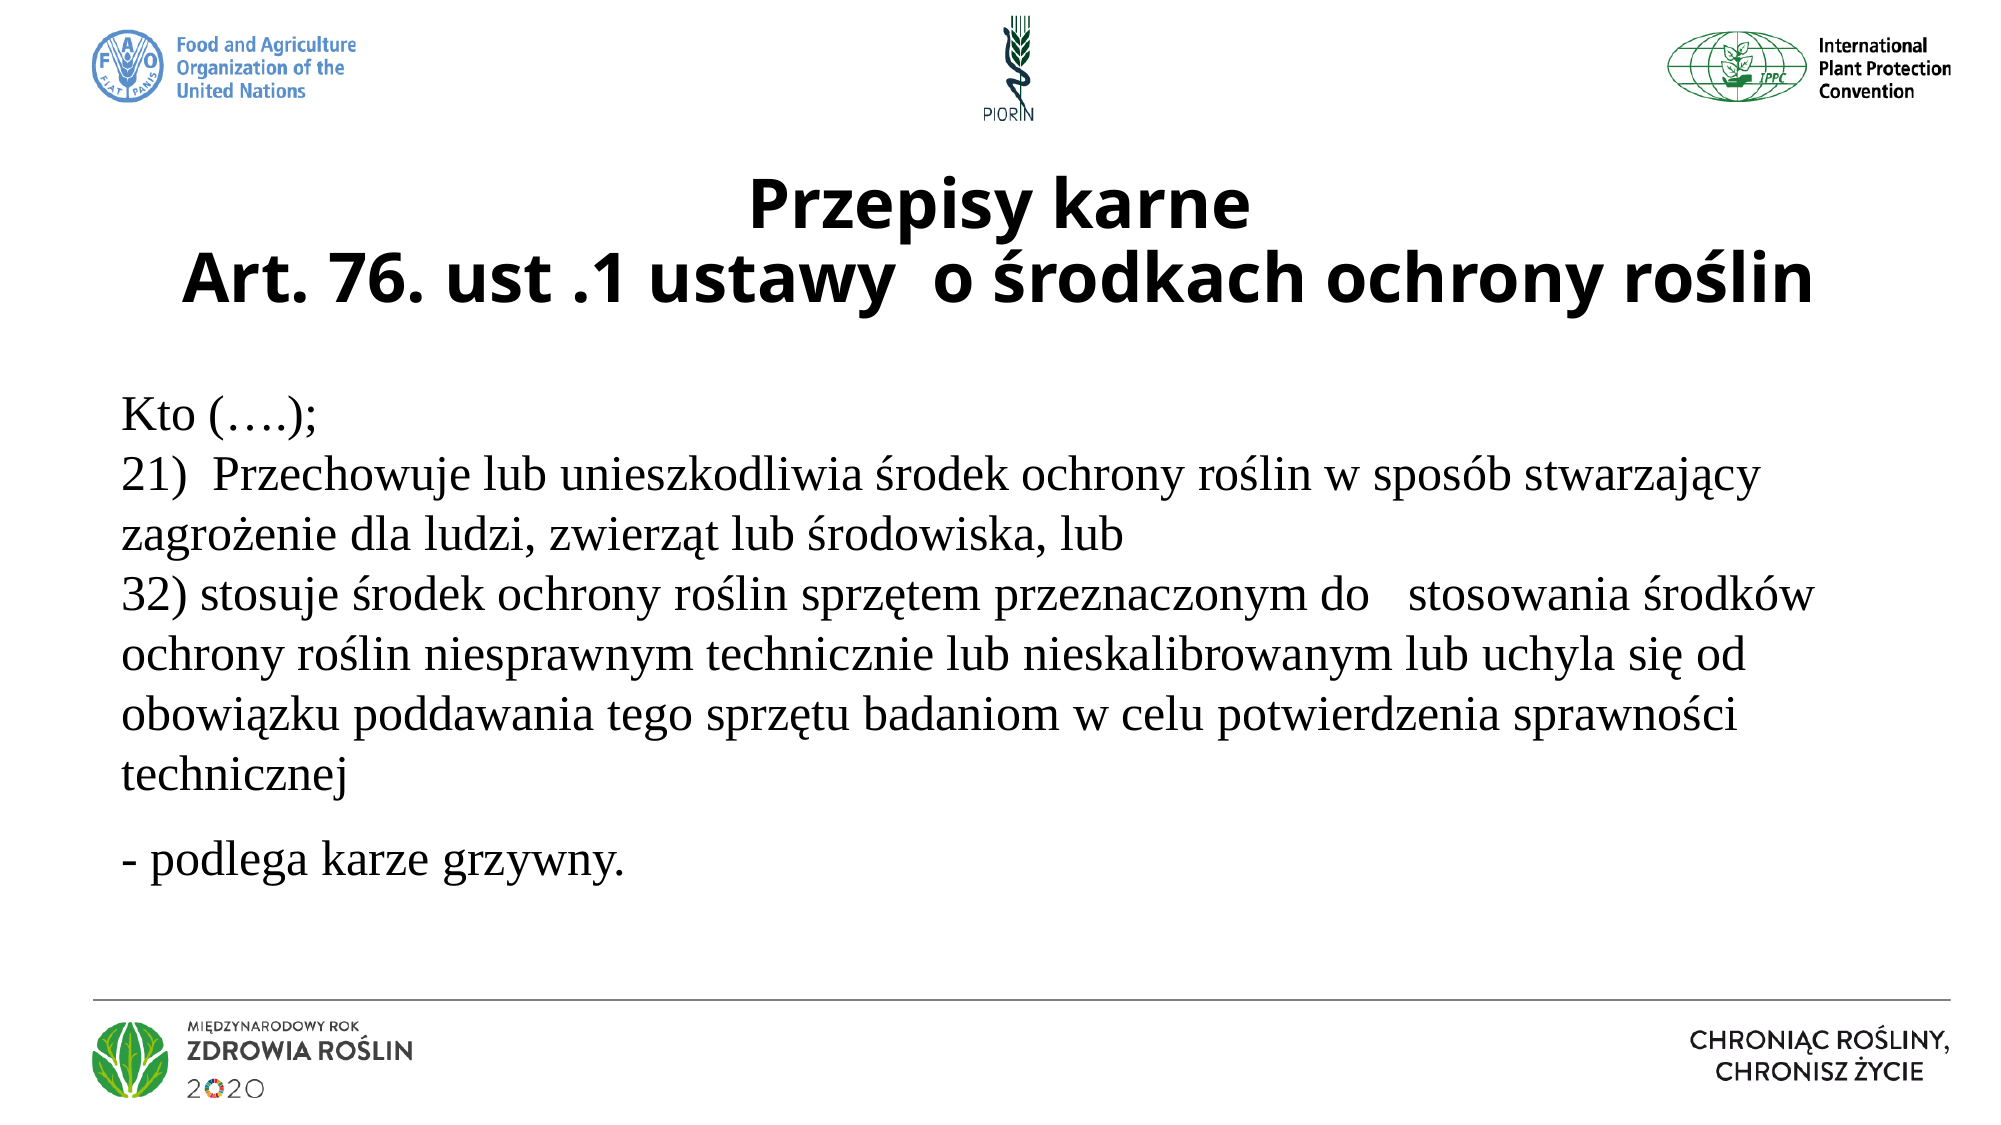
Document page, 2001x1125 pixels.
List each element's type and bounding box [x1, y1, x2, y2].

list [2, 0, 2000, 1123]
